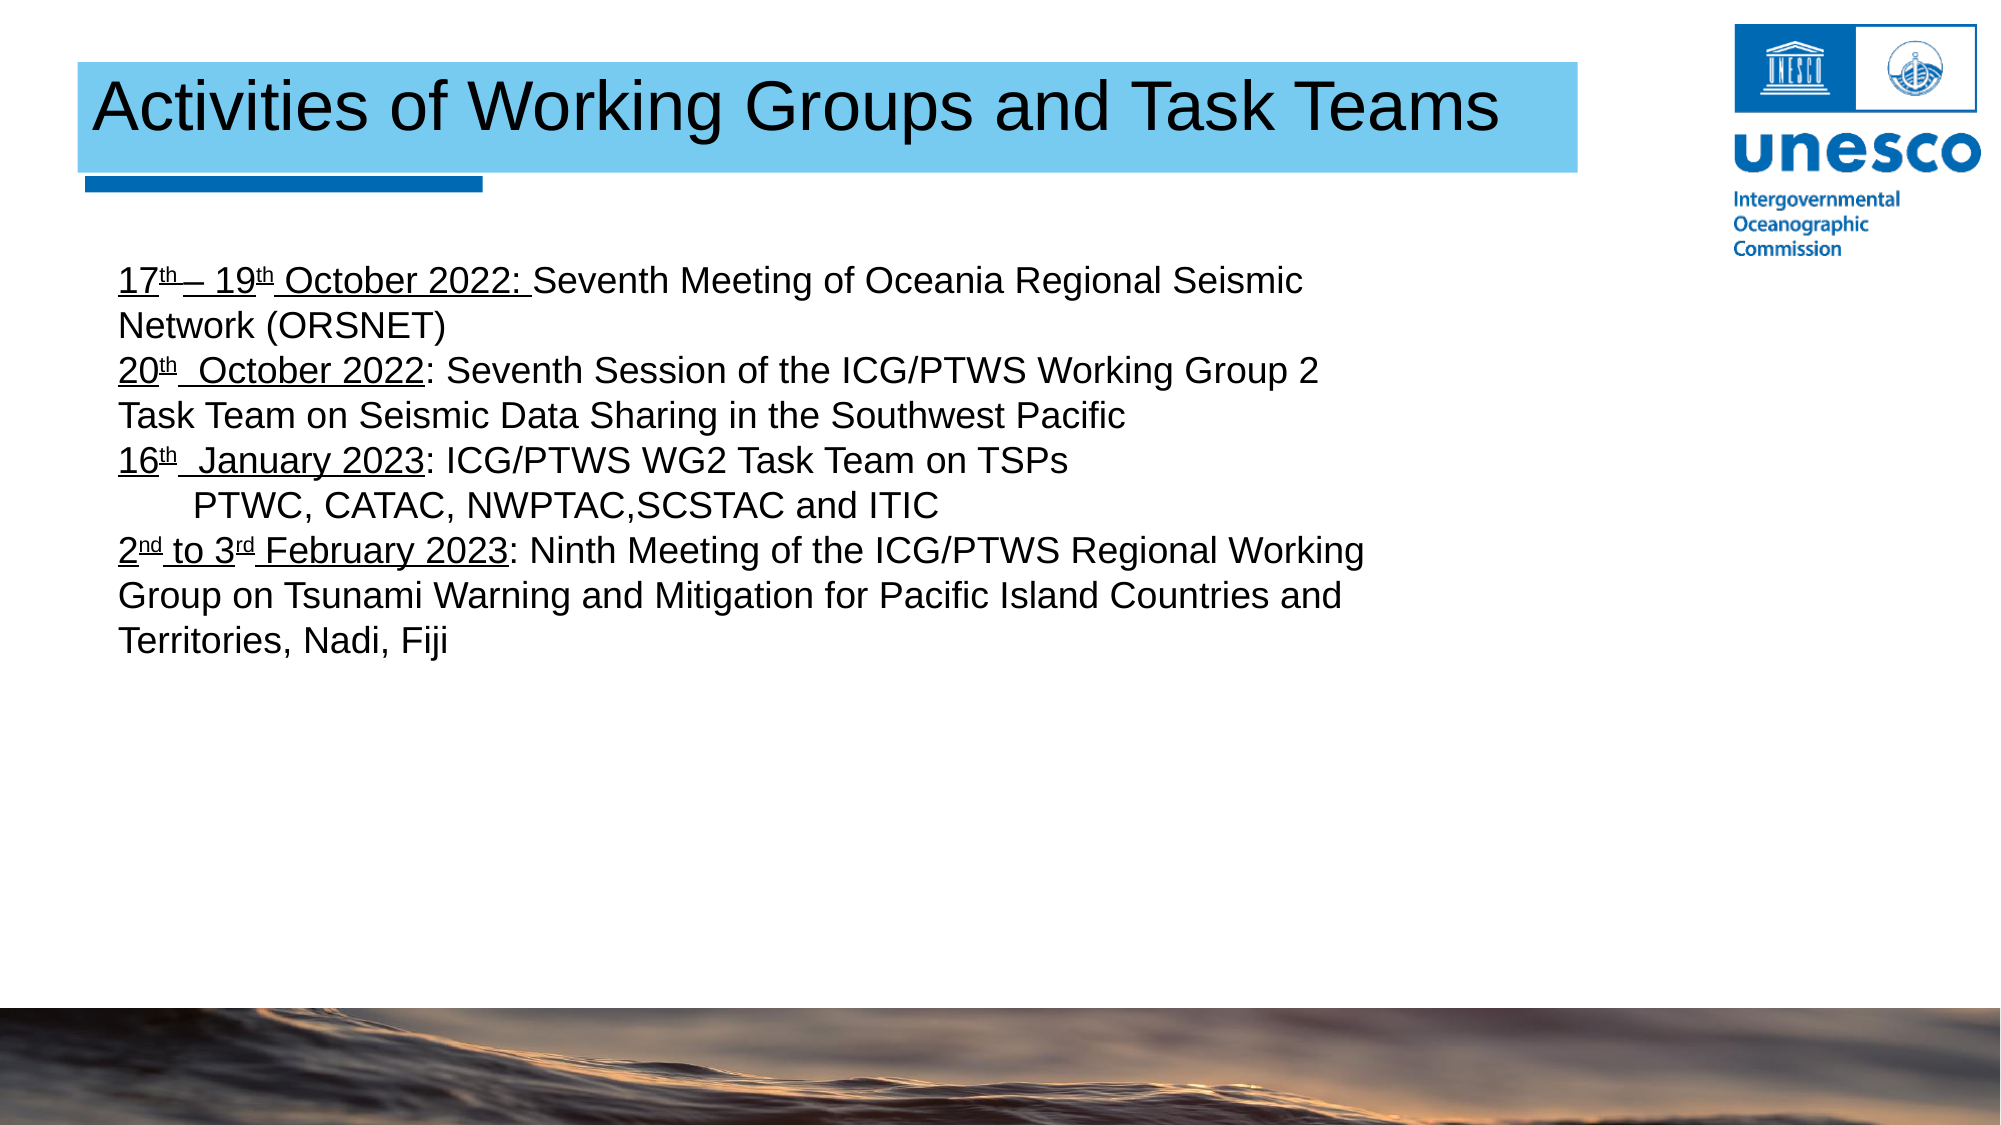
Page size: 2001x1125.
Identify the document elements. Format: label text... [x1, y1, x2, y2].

list 17th – 19th October 2022: Seventh Meeting of Oceania Regional Seismic Network (ORSNET) 20th October 2022: Seventh Session of the ICG/PTWS Working Group 2 Task Team on Seismic Data Sharing in the Southwest Pacific 16th January 2023: ICG/PTWS WG2 Task Team on TSPs PTWC, CATAC, NWPTAC,SCSTAC and ITIC 2nd to 3rd February 2023: Ninth Meeting of the ICG/PTWS Regional Working Group on Tsunami Warning and Mitigation for Pacific Island Countries and Territories, Nadi, Fiji [103, 248, 1397, 787]
picture [0, 1008, 2001, 1125]
picture [1734, 24, 1981, 256]
title Activities of Working Groups and Task Teams [77, 62, 1578, 173]
